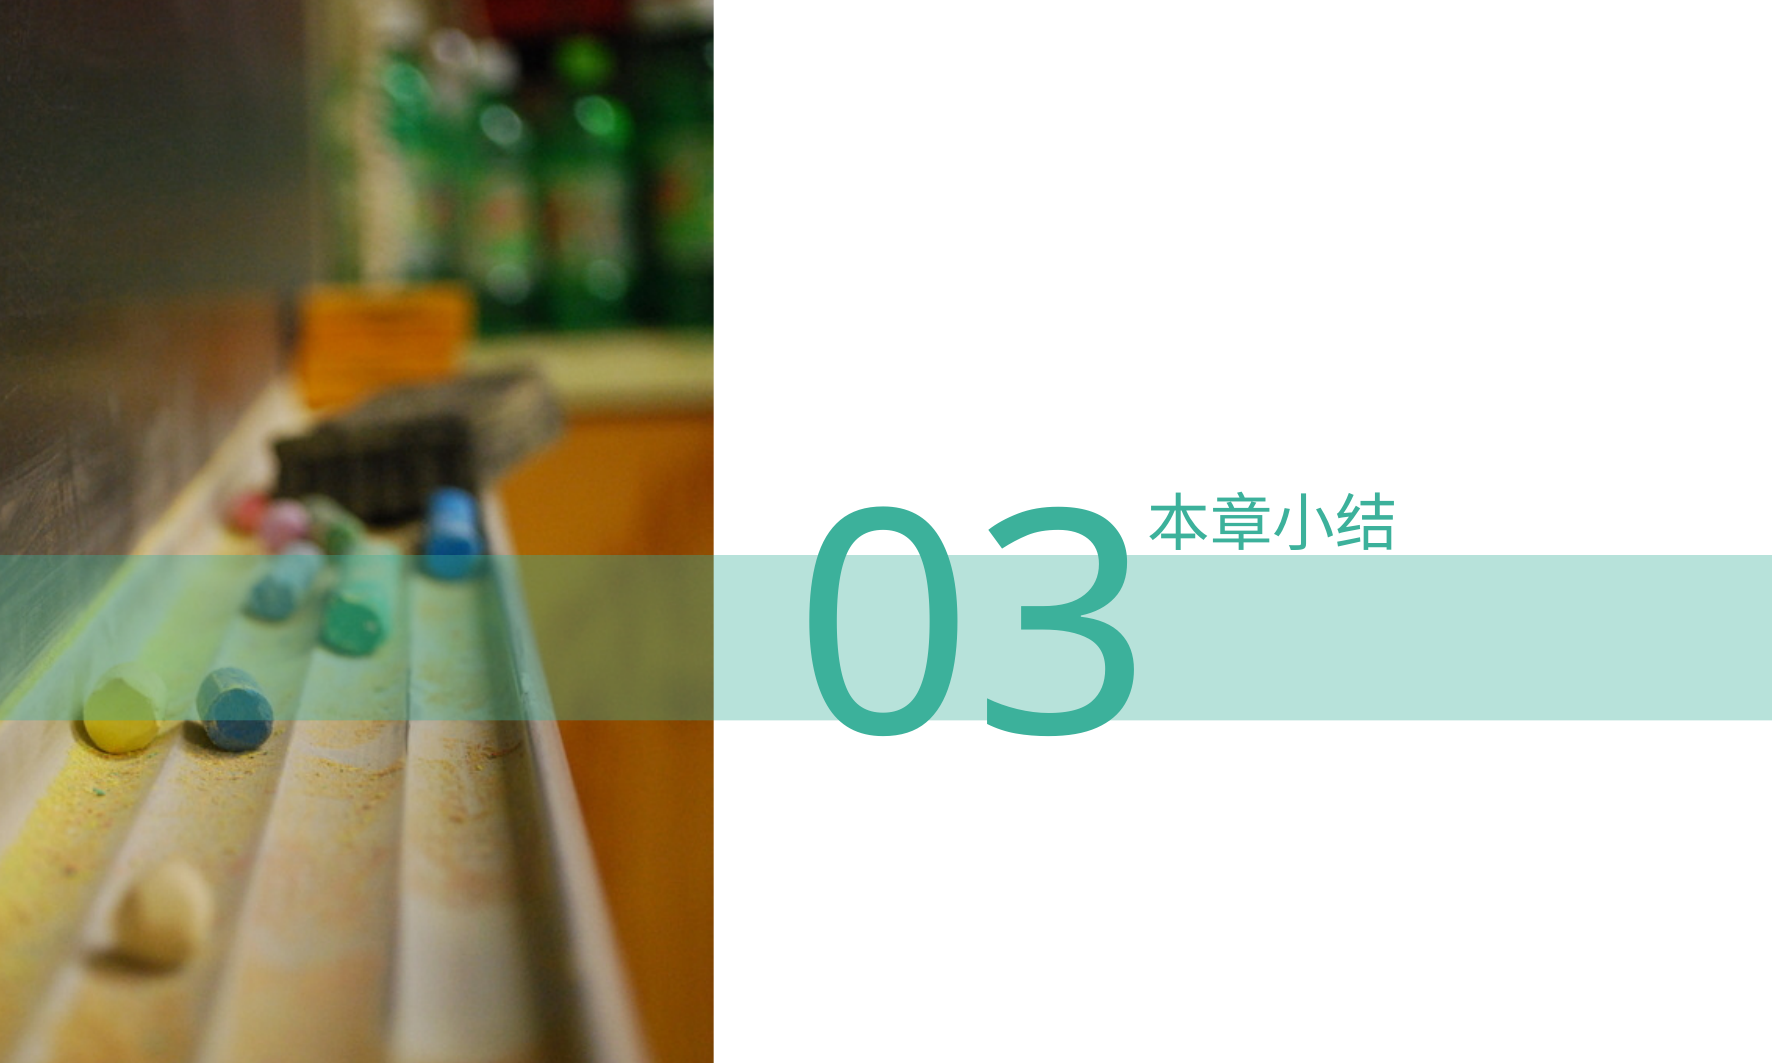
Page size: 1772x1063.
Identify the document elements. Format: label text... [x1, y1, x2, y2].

text_box 03 [779, 722, 1167, 804]
picture [0, 0, 714, 1063]
text_box 03 [779, 413, 1167, 553]
text_box [719, 553, 1772, 722]
text_box 本章小结 [1104, 476, 1413, 553]
